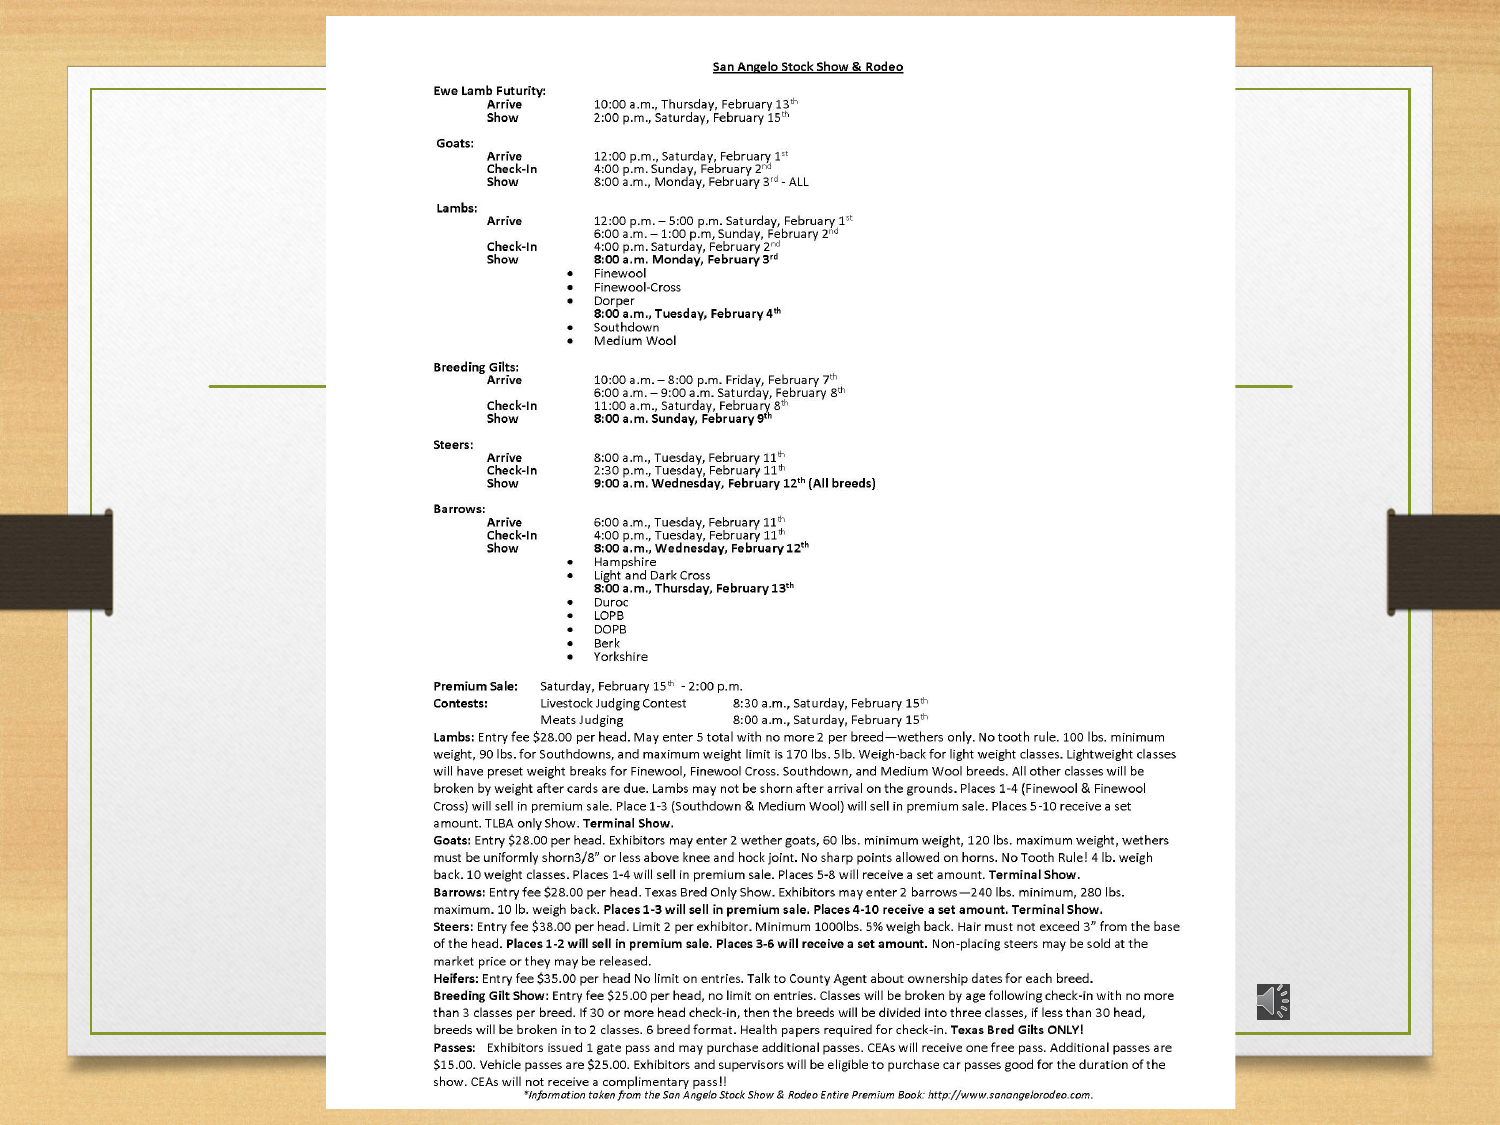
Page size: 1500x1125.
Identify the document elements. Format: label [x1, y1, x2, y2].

list [325, 15, 1236, 1110]
picture [0, 0, 1500, 1125]
